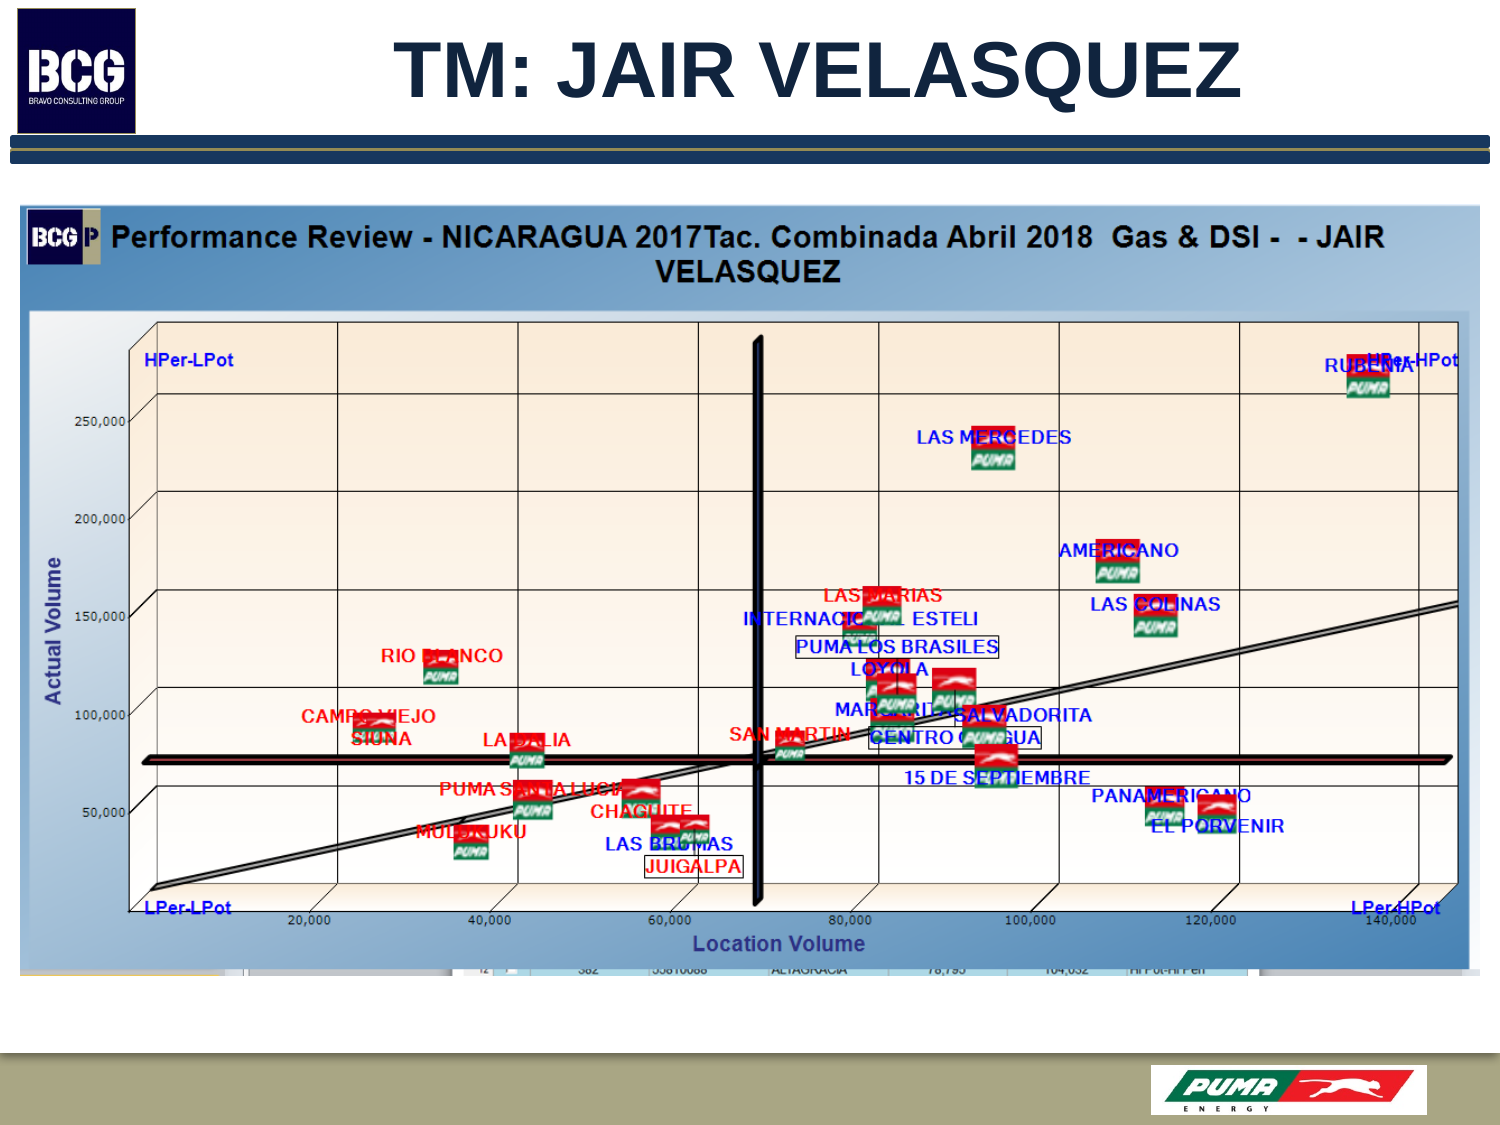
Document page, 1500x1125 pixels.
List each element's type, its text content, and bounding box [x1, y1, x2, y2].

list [20, 204, 1480, 977]
picture [18, 9, 135, 133]
title TM: JAIR VELASQUEZ [150, 7, 1488, 125]
picture [1151, 1065, 1427, 1115]
